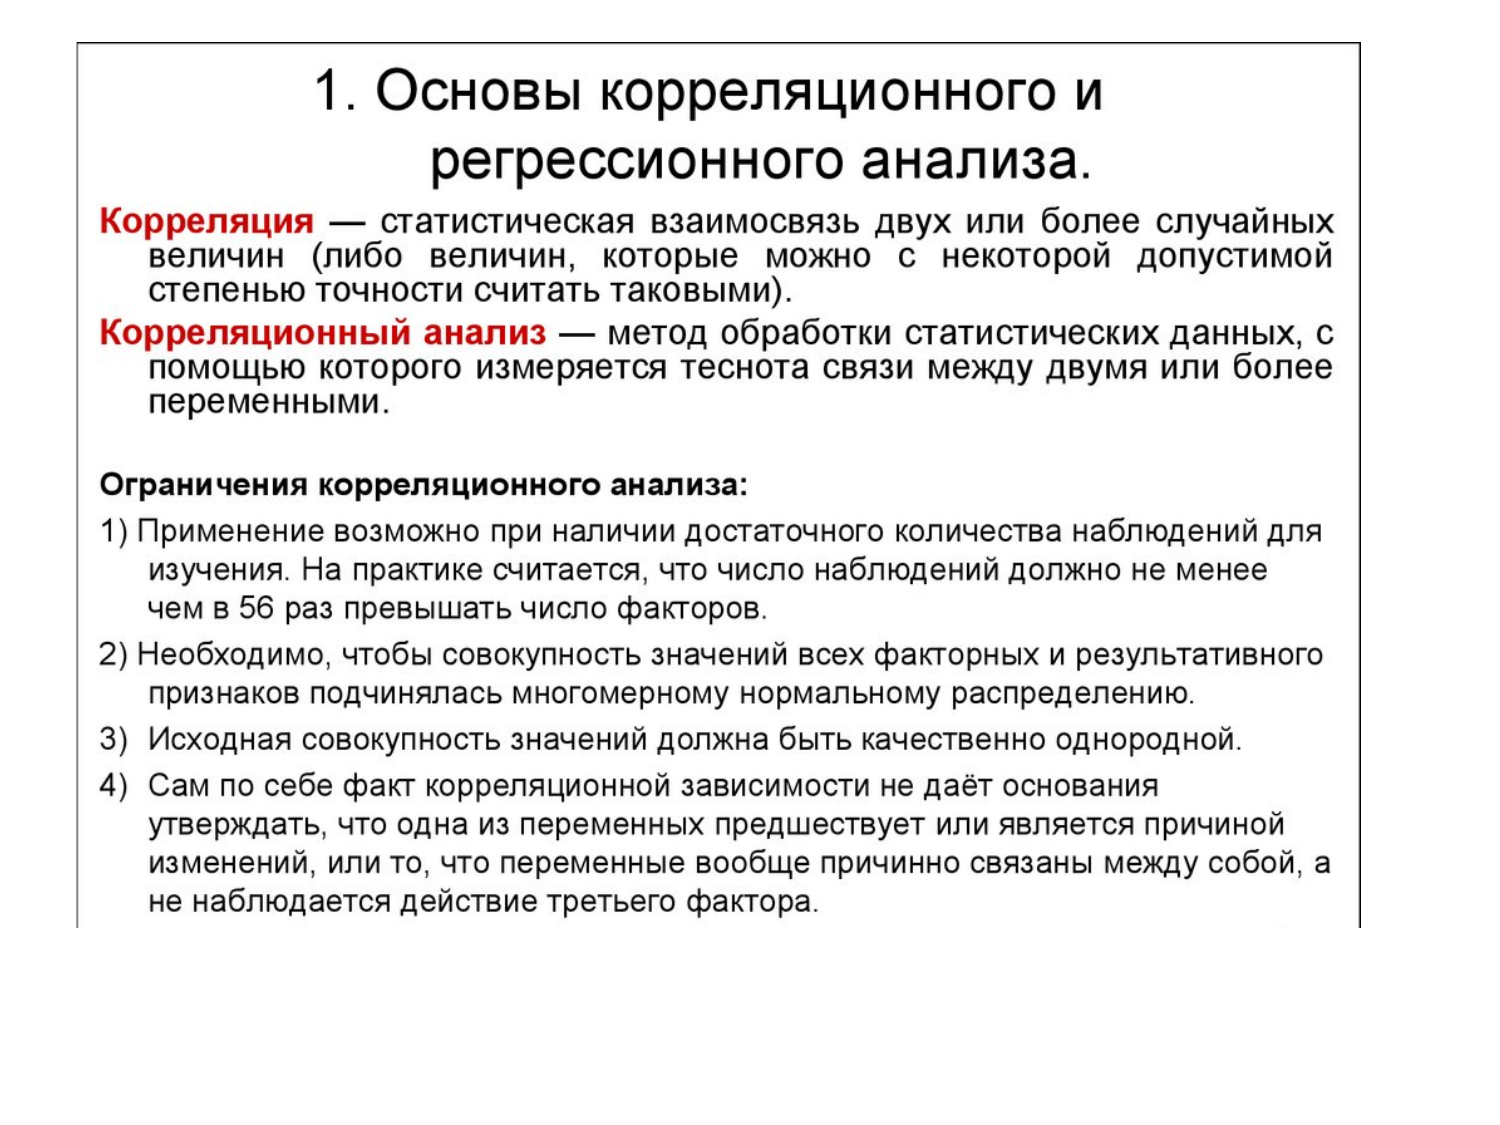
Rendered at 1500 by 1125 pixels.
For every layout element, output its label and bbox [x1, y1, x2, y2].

picture [76, 42, 1362, 928]
